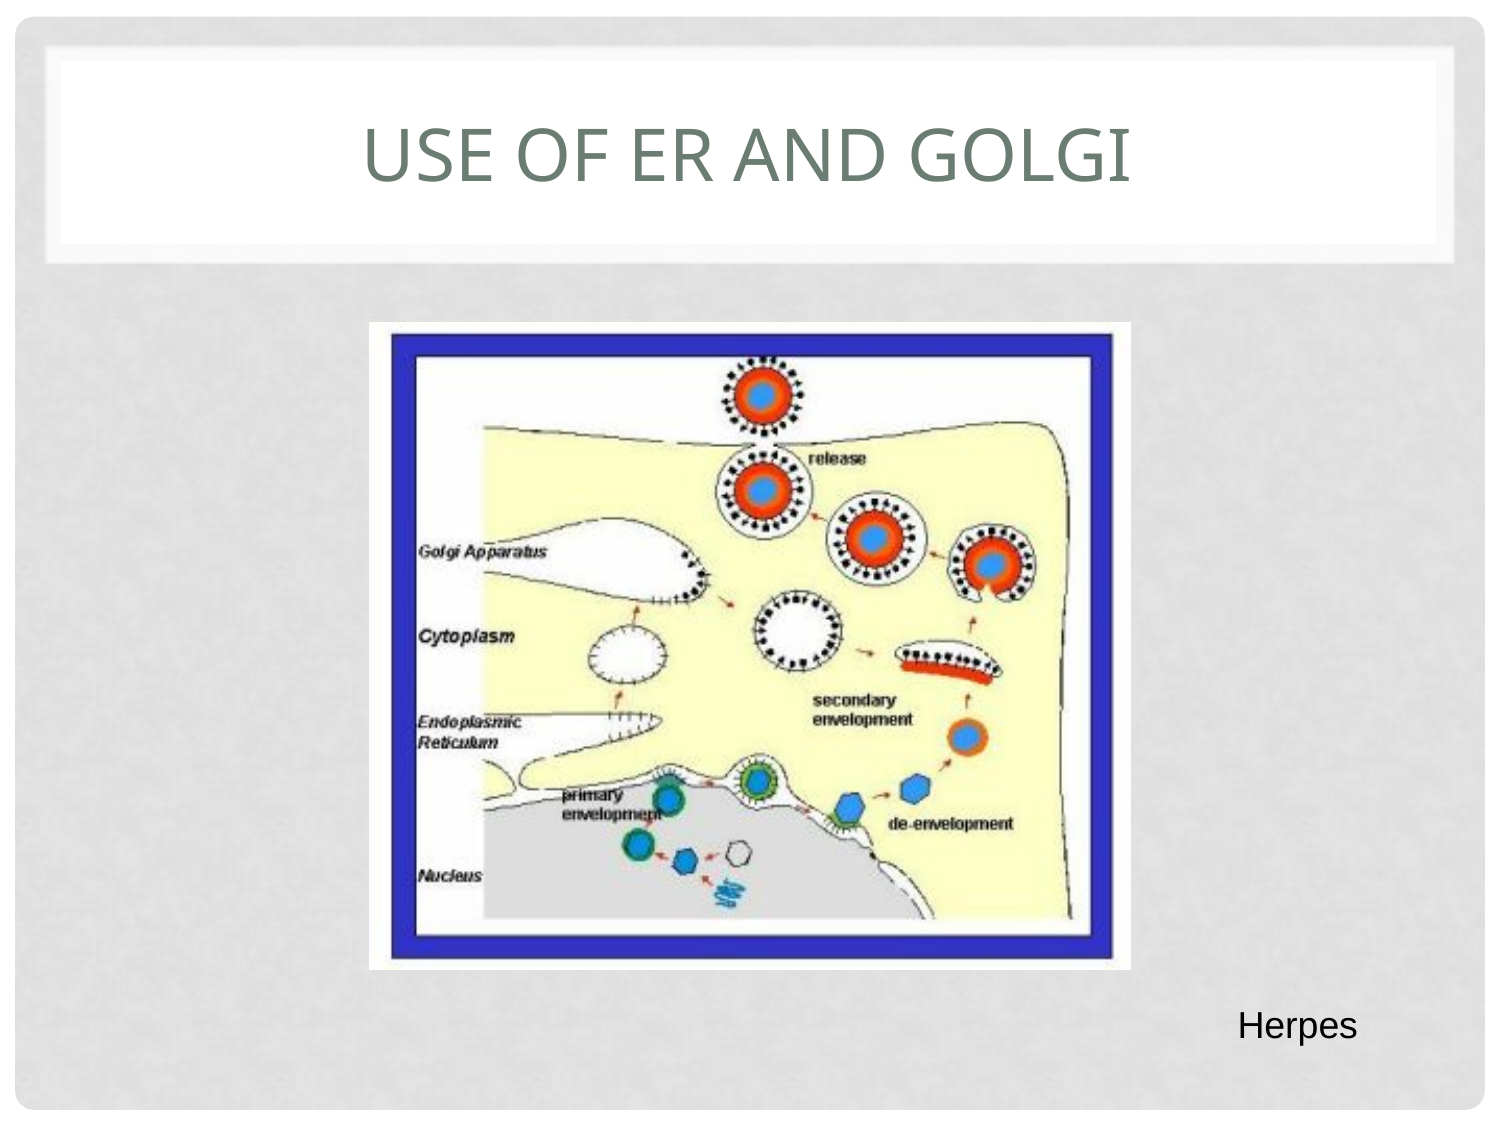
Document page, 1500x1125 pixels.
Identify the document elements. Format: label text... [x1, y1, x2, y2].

picture [15, 16, 1485, 1110]
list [369, 321, 1131, 971]
title Use of ER and Golgi [69, 66, 1425, 238]
text_box Herpes [1222, 993, 1373, 1054]
